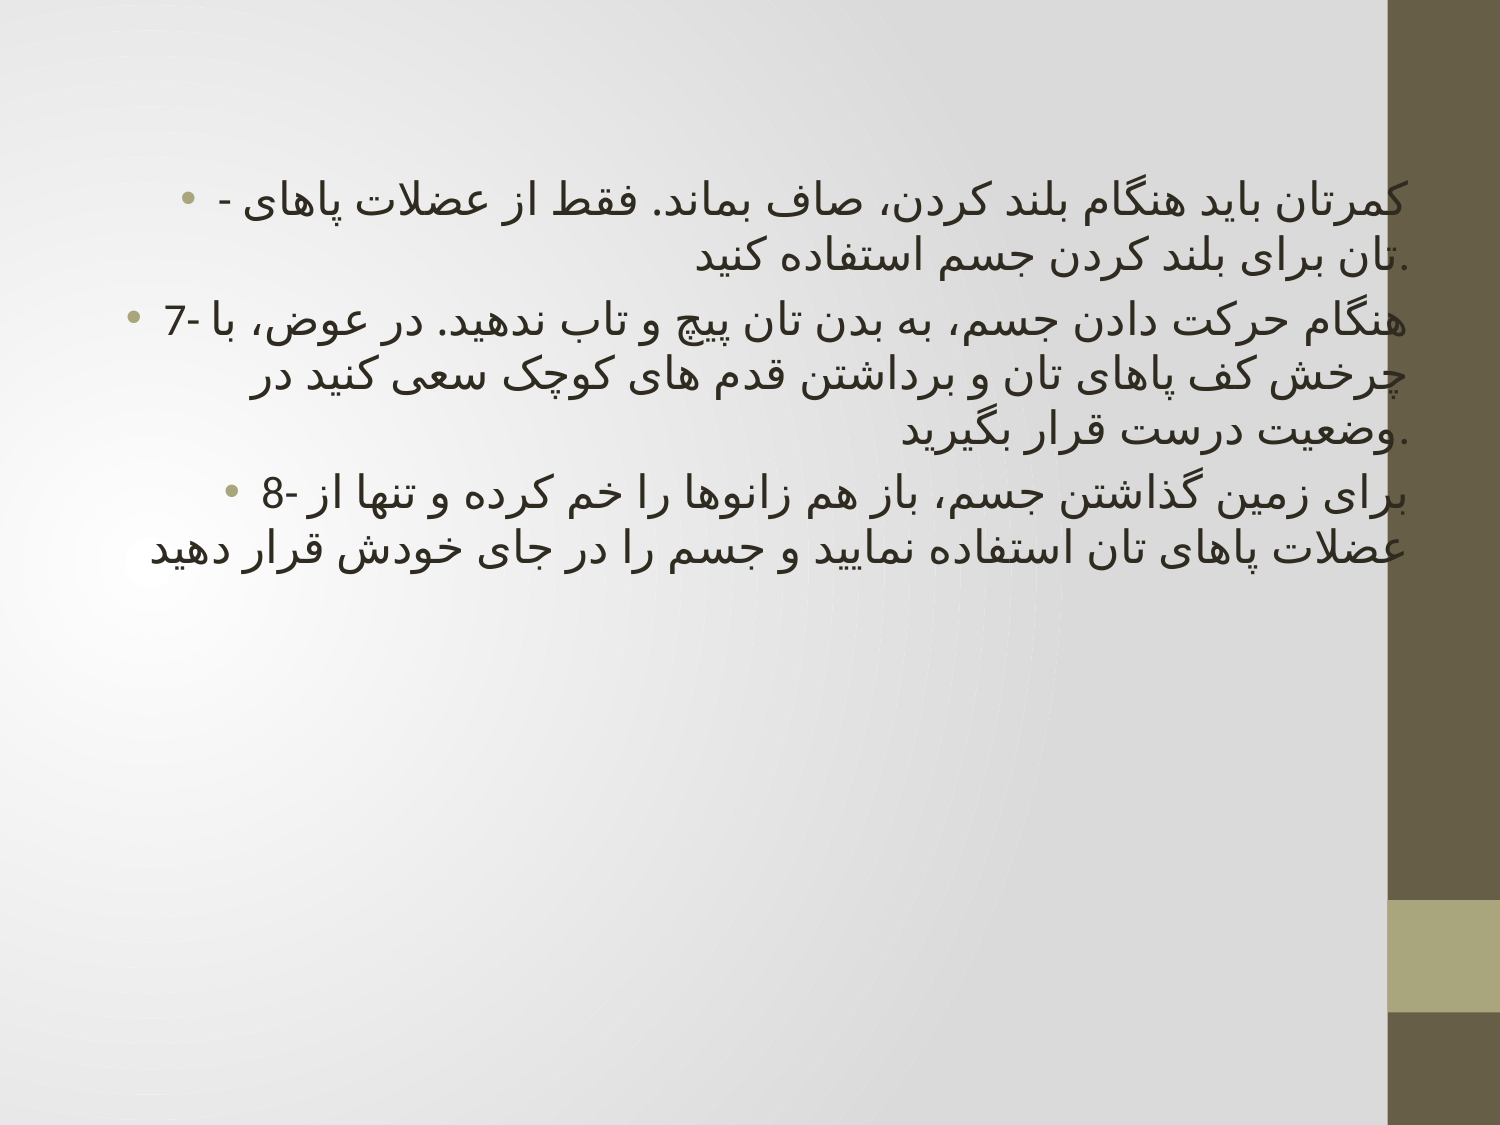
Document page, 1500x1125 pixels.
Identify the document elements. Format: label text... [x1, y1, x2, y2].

list - کمرتان باید هنگام بلند کردن، صاف بماند. فقط از عضلات پاهای تان برای بلند کردن جسم استفاده کنید. 7- هنگام حرکت دادن جسم، به بدن تان پیچ و تاب ندهید. در عوض، با چرخش کف پاهای تان و برداشتن قدم های کوچک سعی کنید در وضعیت درست قرار بگیرید. 8- برای زمین گذاشتن جسم، باز هم زانوها را خم کرده و تنها از عضلات پاهای تان استفاده نمایید و جسم را در جای خودش قرار دهید [75, 162, 1425, 1005]
